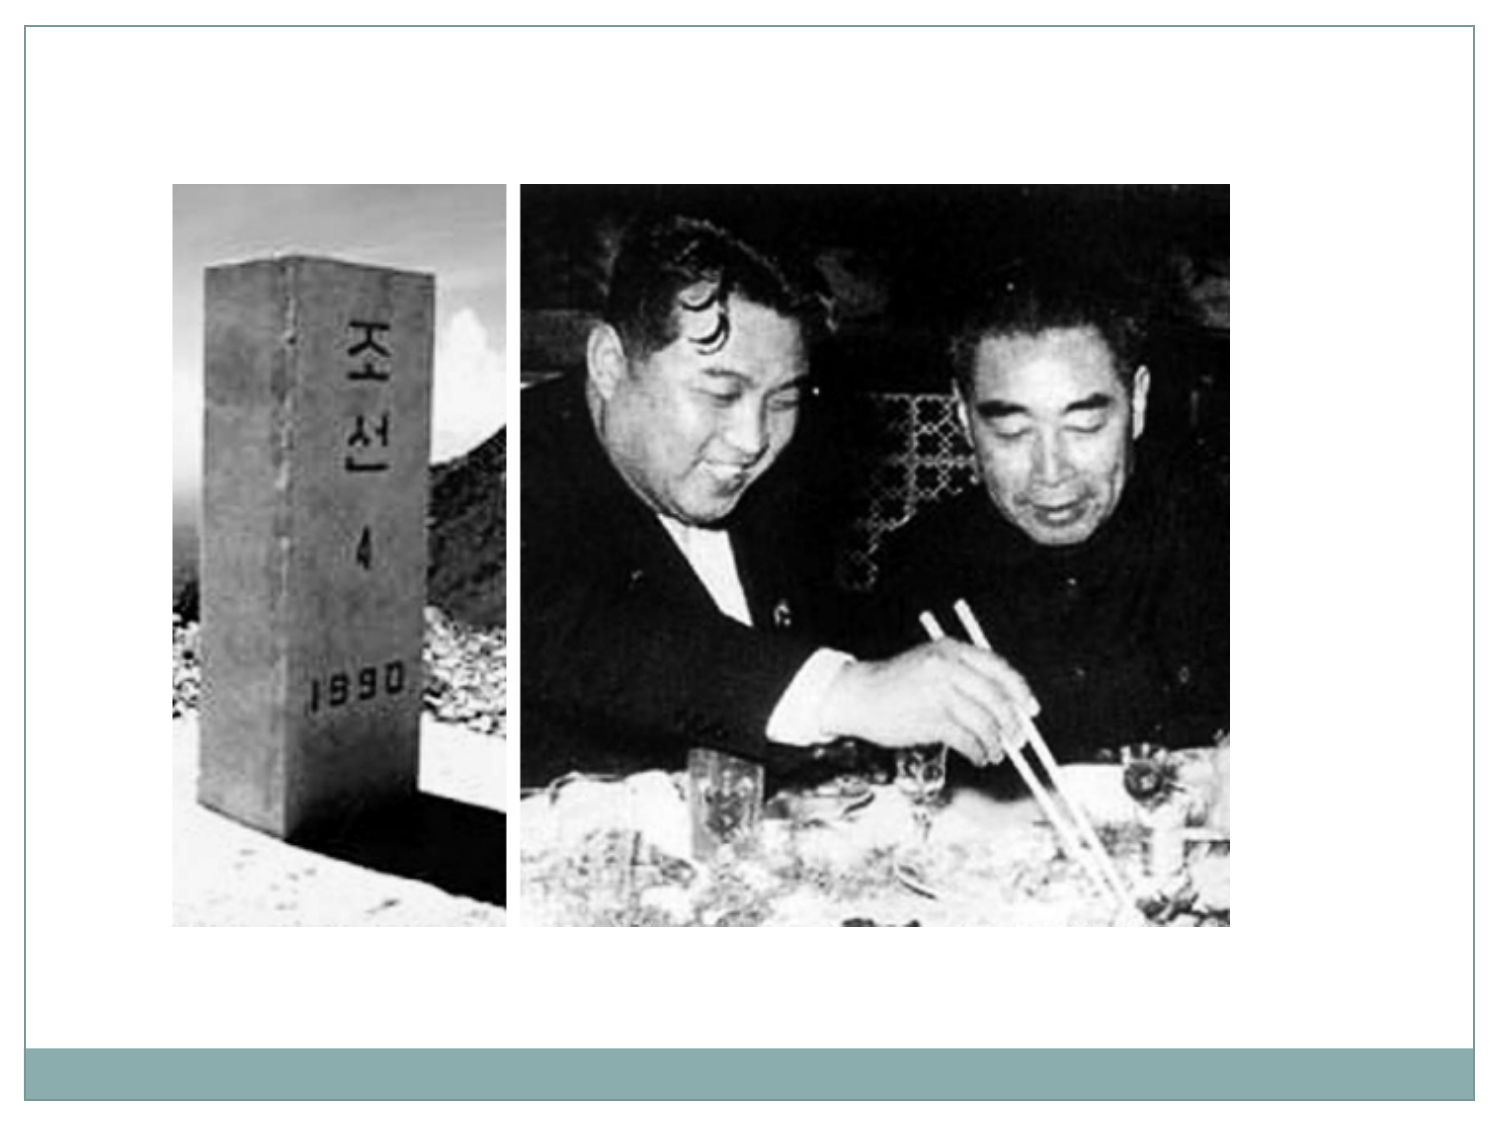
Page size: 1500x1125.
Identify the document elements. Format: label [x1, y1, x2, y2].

picture [170, 184, 1230, 928]
